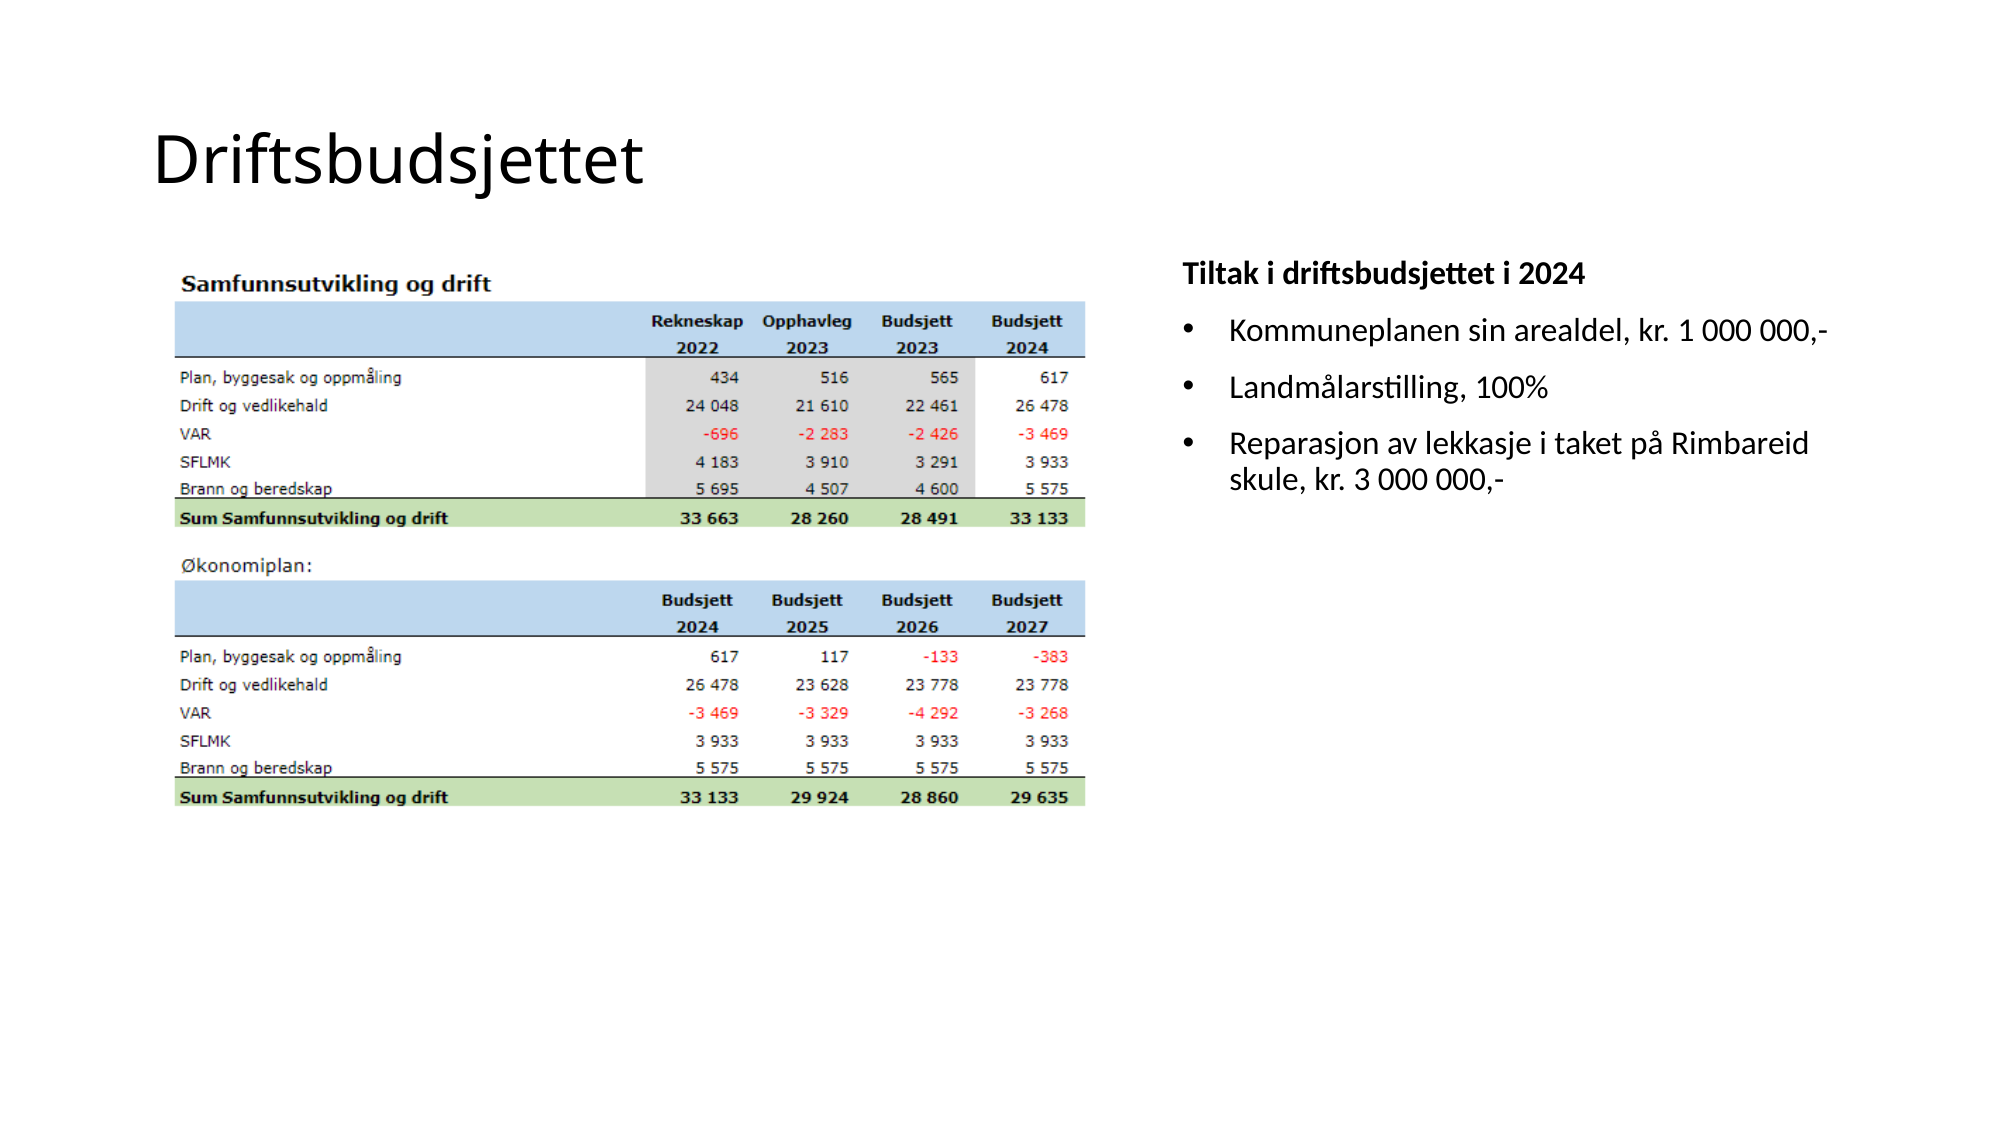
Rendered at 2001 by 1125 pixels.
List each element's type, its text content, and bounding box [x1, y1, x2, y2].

picture [137, 248, 1122, 840]
list Tiltak i driftsbudsjettet i 2024 Kommuneplanen sin arealdel, kr. 1 000 000,- Landmålarstilling, 100% Reparasjon av lekkasje i taket på Rimbareid skule, kr. 3 000 000,- [1167, 248, 1863, 874]
title Driftsbudsjettet [137, 75, 783, 206]
